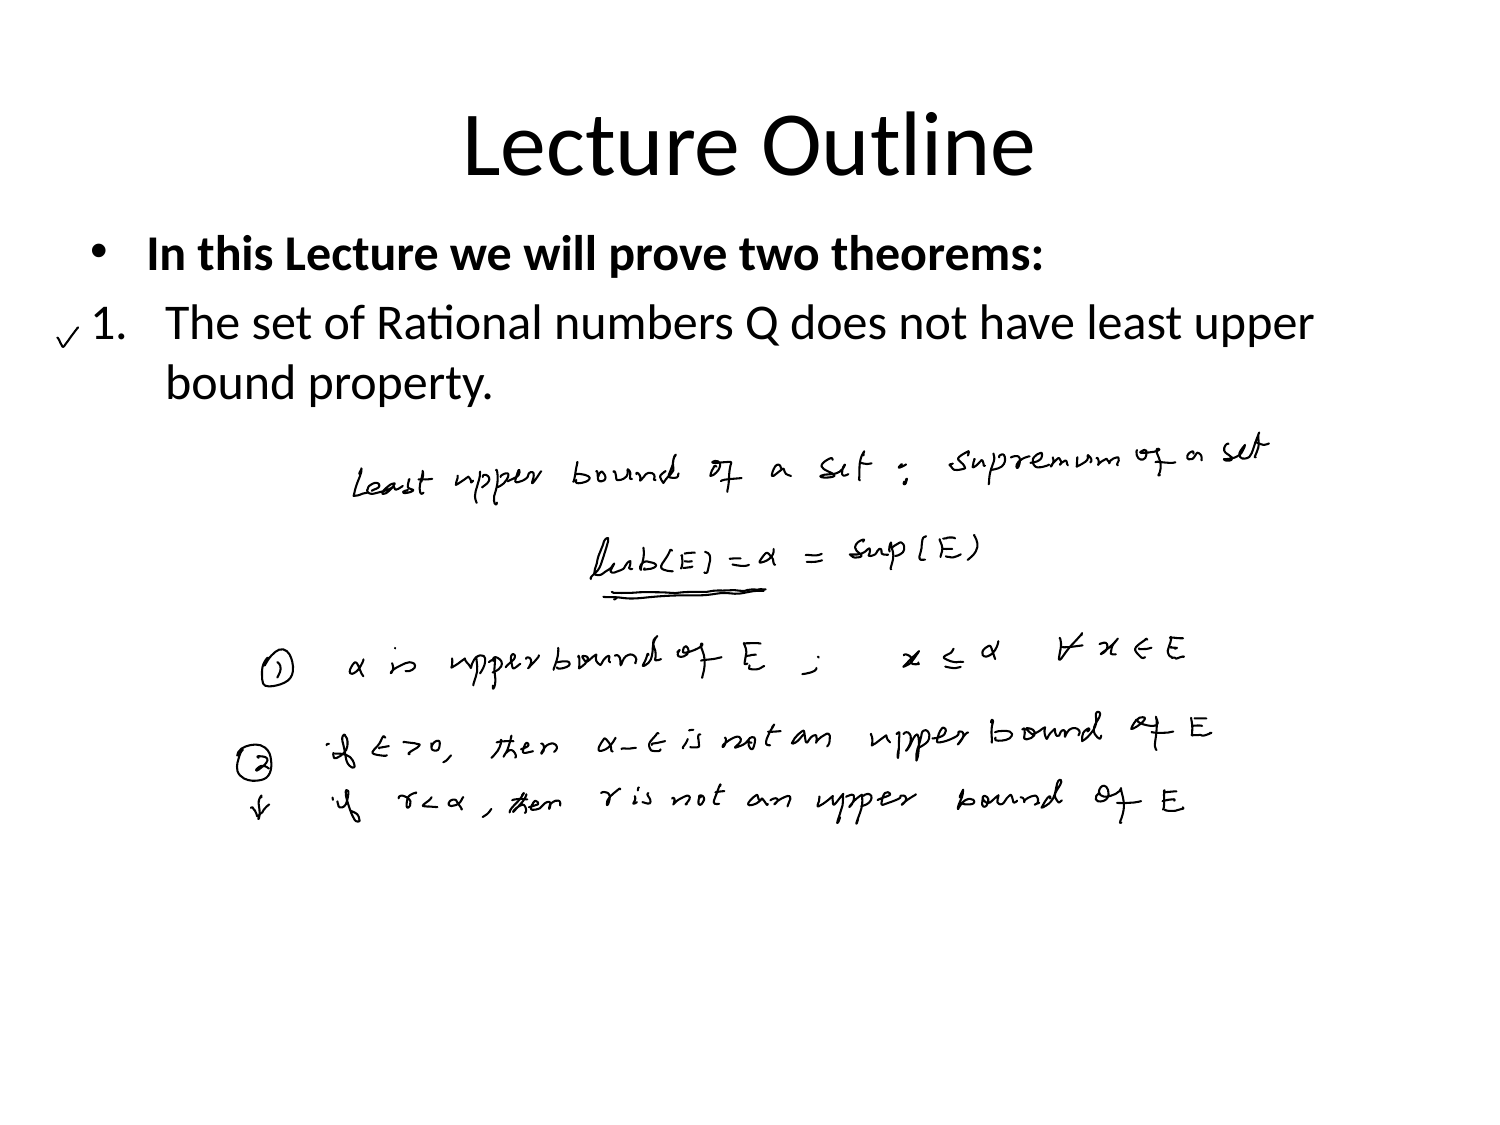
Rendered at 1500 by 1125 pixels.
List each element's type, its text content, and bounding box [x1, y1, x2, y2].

list In this Lecture we will prove two theorems: The set of Rational numbers Q does not have least upper bound property. [75, 212, 1425, 1038]
title Lecture Outline [75, 45, 1425, 212]
